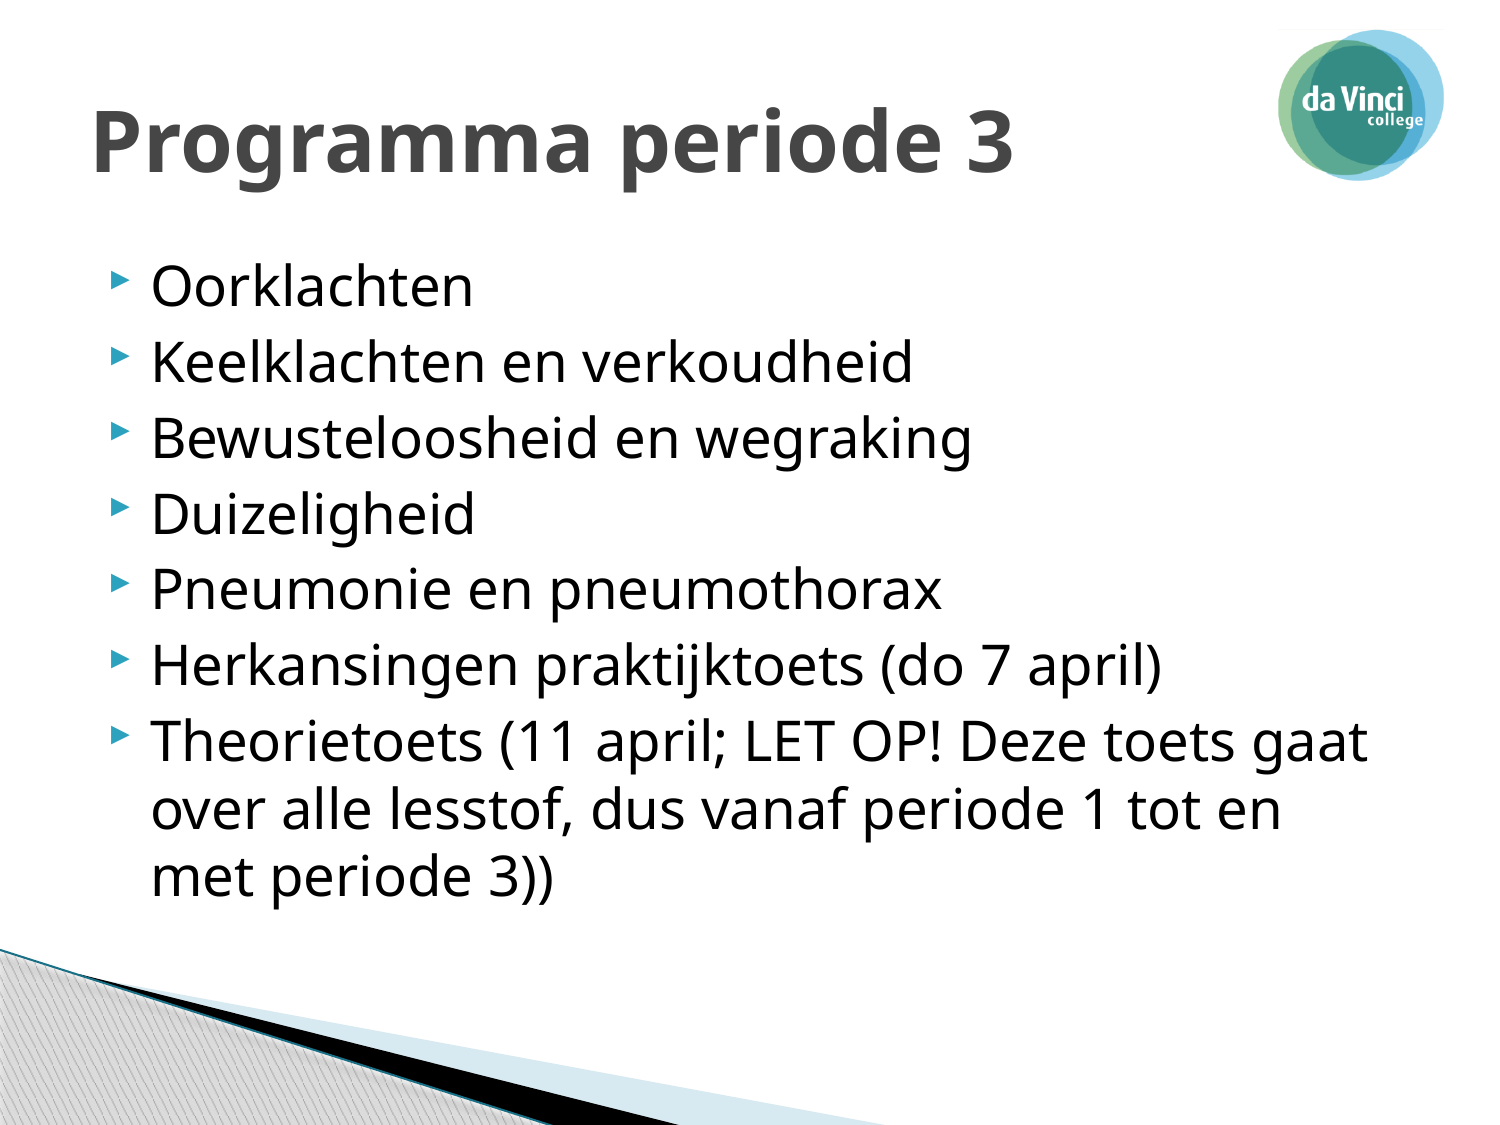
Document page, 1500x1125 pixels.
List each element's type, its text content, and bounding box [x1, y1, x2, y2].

list Oorklachten Keelklachten en verkoudheid Bewusteloosheid en wegraking Duizeligheid Pneumonie en pneumothorax Herkansingen praktijktoets (do 7 april) Theorietoets (11 april; LET OP! Deze toets gaat over alle lesstof, dus vanaf periode 1 tot en met periode 3)) [75, 243, 1425, 986]
title Programma periode 3 [75, 45, 1425, 233]
picture [1276, 25, 1446, 185]
